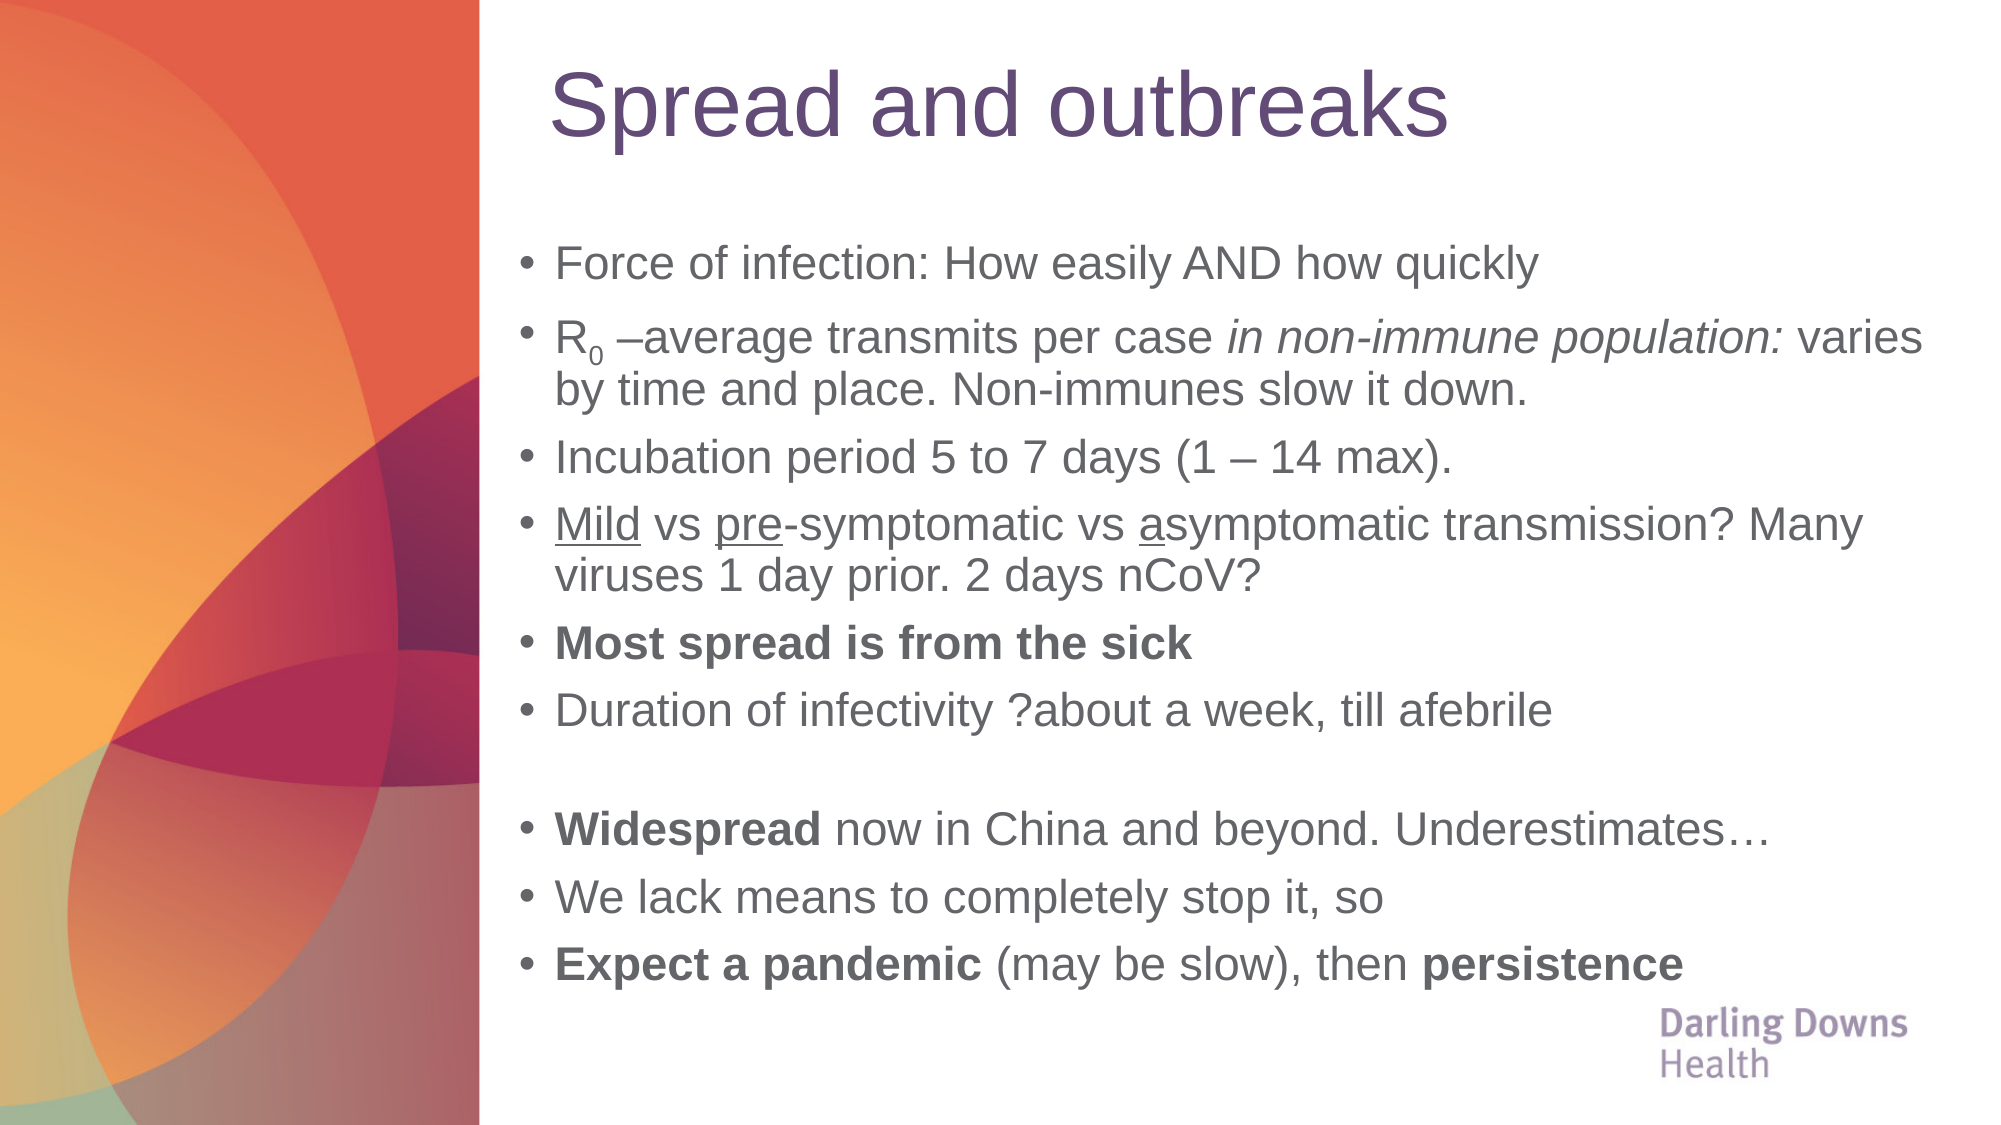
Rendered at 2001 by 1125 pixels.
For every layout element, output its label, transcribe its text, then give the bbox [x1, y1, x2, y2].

picture [0, 0, 2001, 1125]
list Force of infection: How easily AND how quickly R0 –average transmits per case in non-immune population: varies by time and place. Non-immunes slow it down. Incubation period 5 to 7 days (1 – 14 max). Mild vs pre-symptomatic vs asymptomatic transmission? Many viruses 1 day prior. 2 days nCoV? Most spread is from the sick Duration of infectivity ?about a week, till afebrile Widespread now in China and beyond. Underestimates… We lack means to completely stop it, so Expect a pandemic (may be slow), then persistence [503, 231, 1967, 1012]
title Spread and outbreaks [324, 12, 1675, 200]
